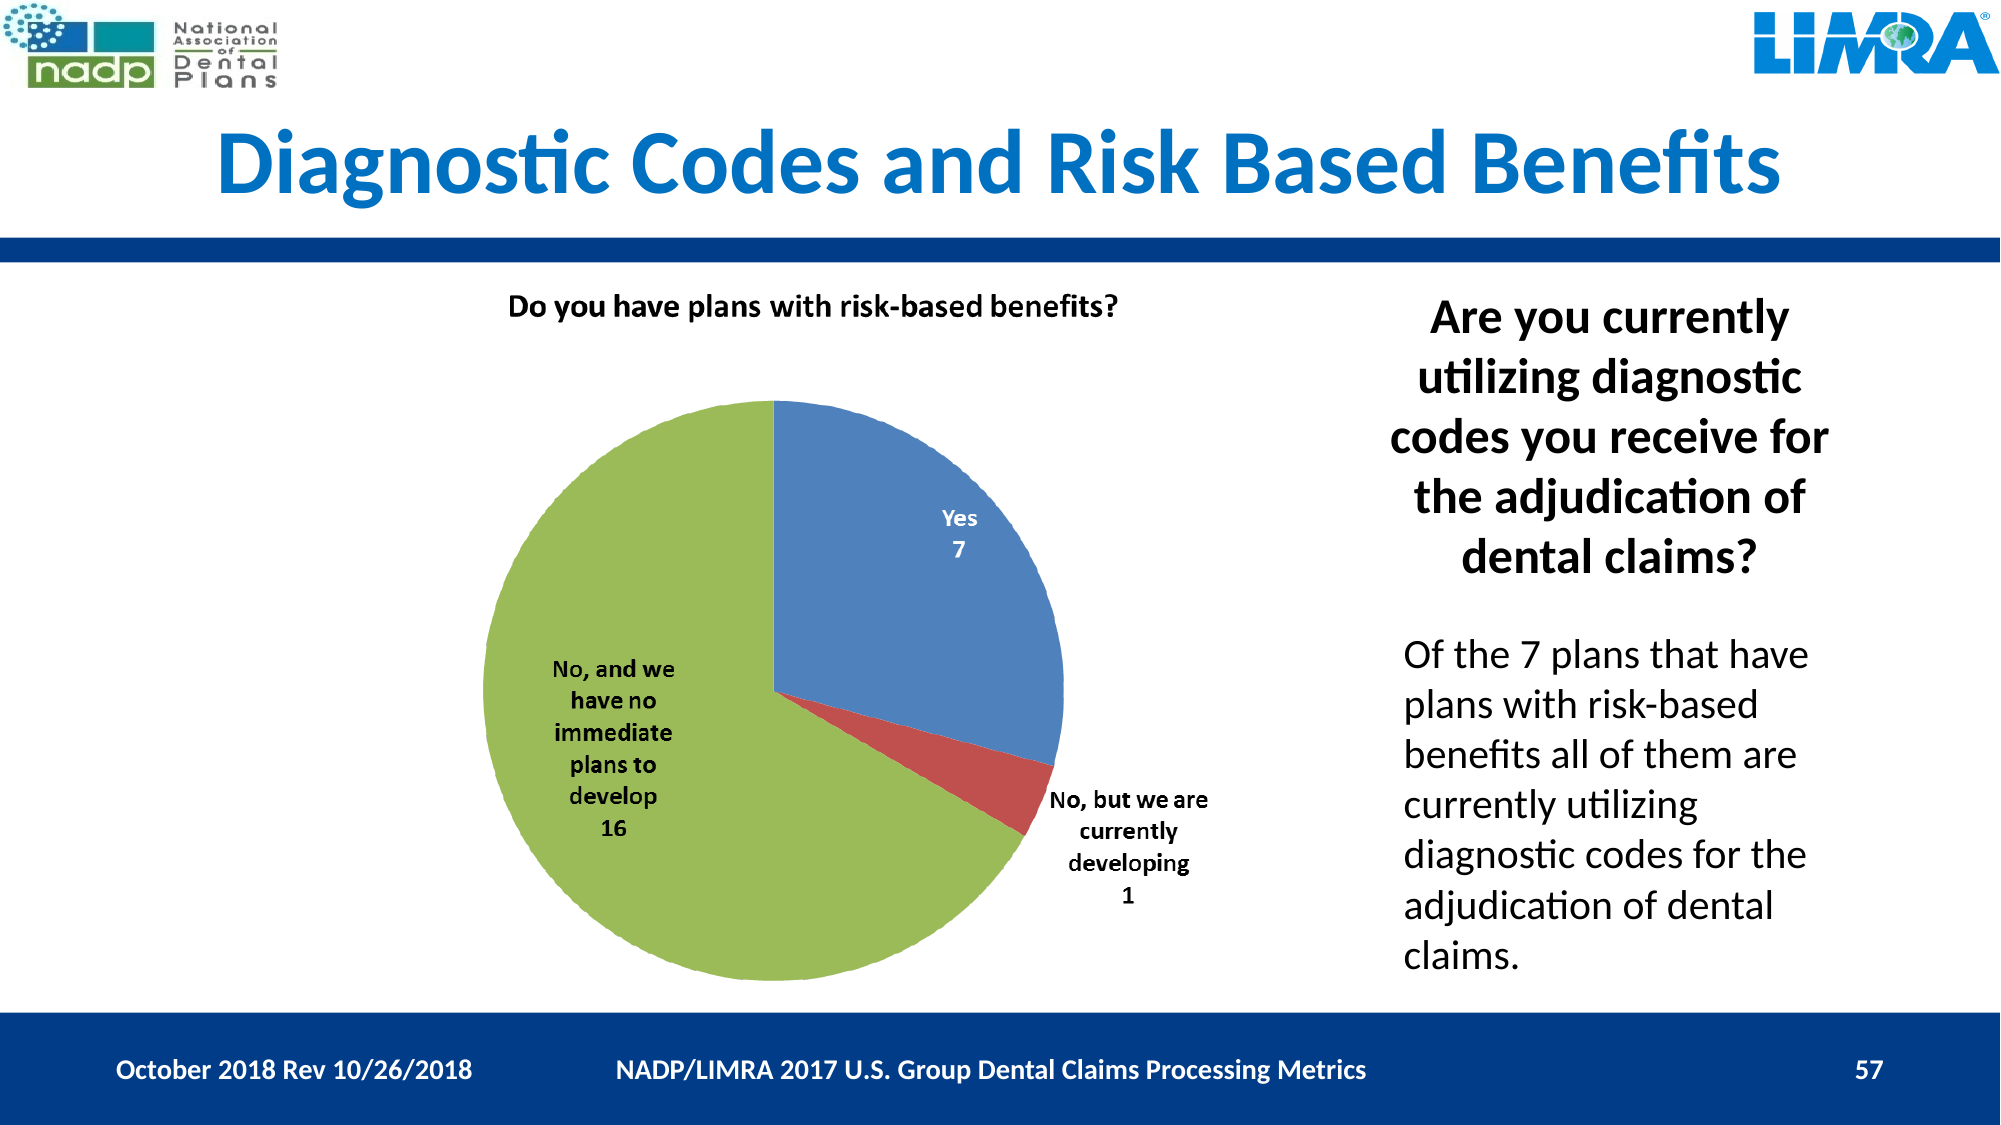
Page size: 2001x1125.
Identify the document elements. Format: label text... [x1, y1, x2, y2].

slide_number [99, 1042, 450, 1103]
picture [0, 0, 279, 88]
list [351, 270, 1275, 997]
footer NADP/LIMRA 2017 U.S. Group Dental Claims Processing Metrics [450, 1042, 1534, 1103]
picture [1753, 12, 2000, 75]
title Diagnostic Codes and Risk Based Benefits [99, 80, 1900, 233]
slide_number 57 [1534, 1042, 1900, 1103]
text_box Are you currently utilizing diagnostic codes you receive for the adjudication of dental claims? Of the 7 plans that have plans with risk-based benefits all of them are currently utilizing diagnostic codes for the adjudication of dental claims. [1354, 276, 1866, 1011]
